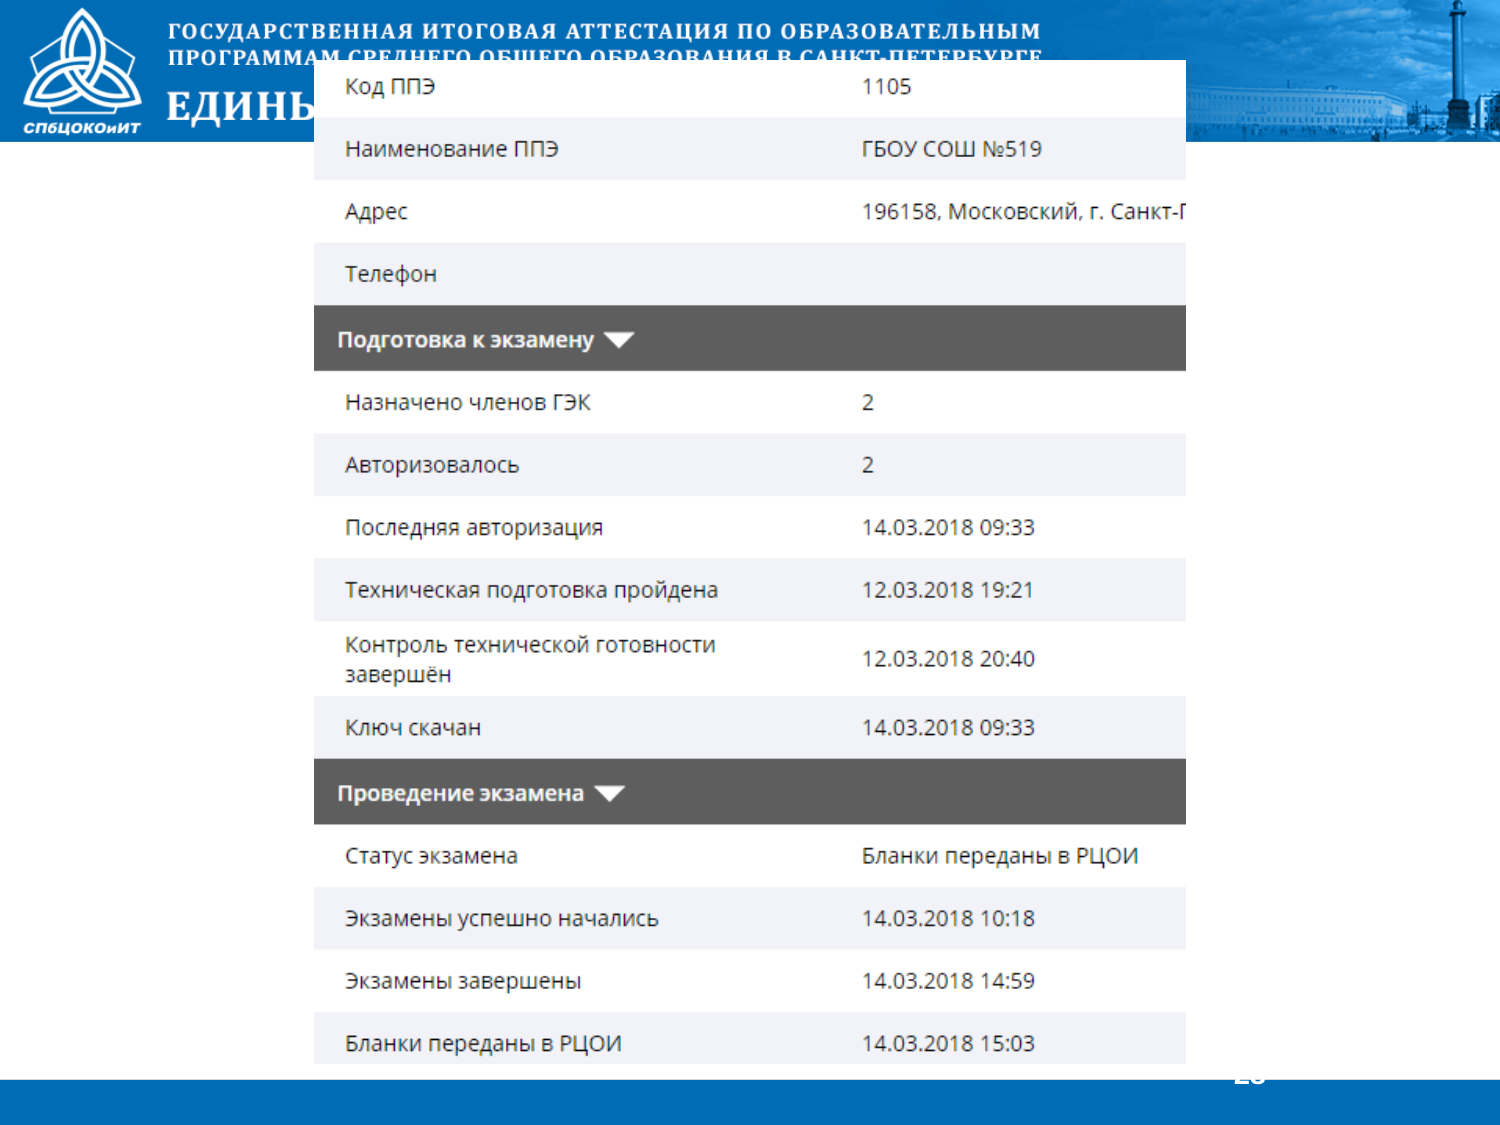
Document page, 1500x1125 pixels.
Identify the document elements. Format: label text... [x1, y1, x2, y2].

slide_number 28 [1074, 1042, 1425, 1103]
picture [0, 0, 1500, 1125]
